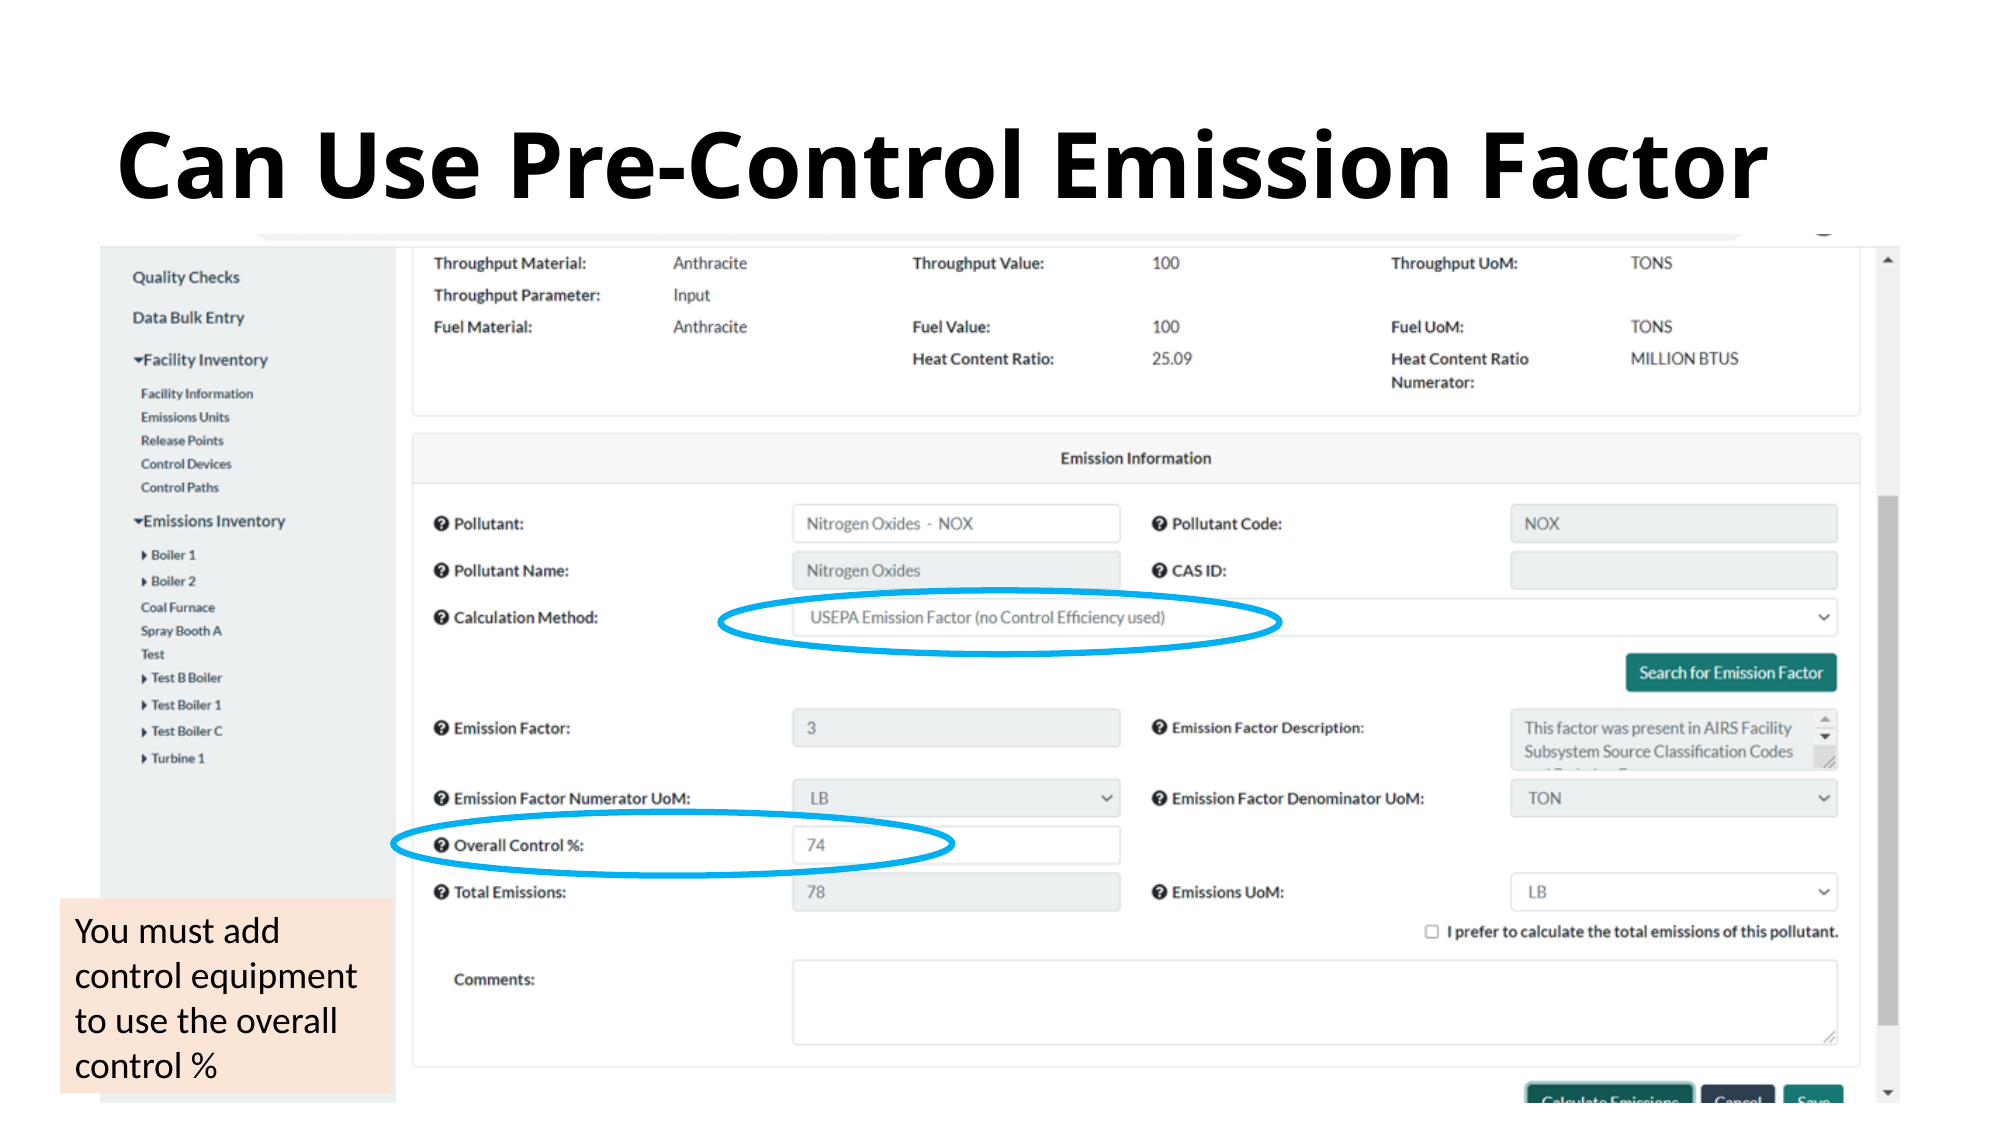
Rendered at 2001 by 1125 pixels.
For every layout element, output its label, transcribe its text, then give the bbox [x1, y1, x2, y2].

title Can Use Pre-Control Emission Factor [100, 59, 1900, 234]
picture [100, 234, 1900, 1103]
text_box You must add control equipment to use the overall control % [59, 898, 100, 1093]
